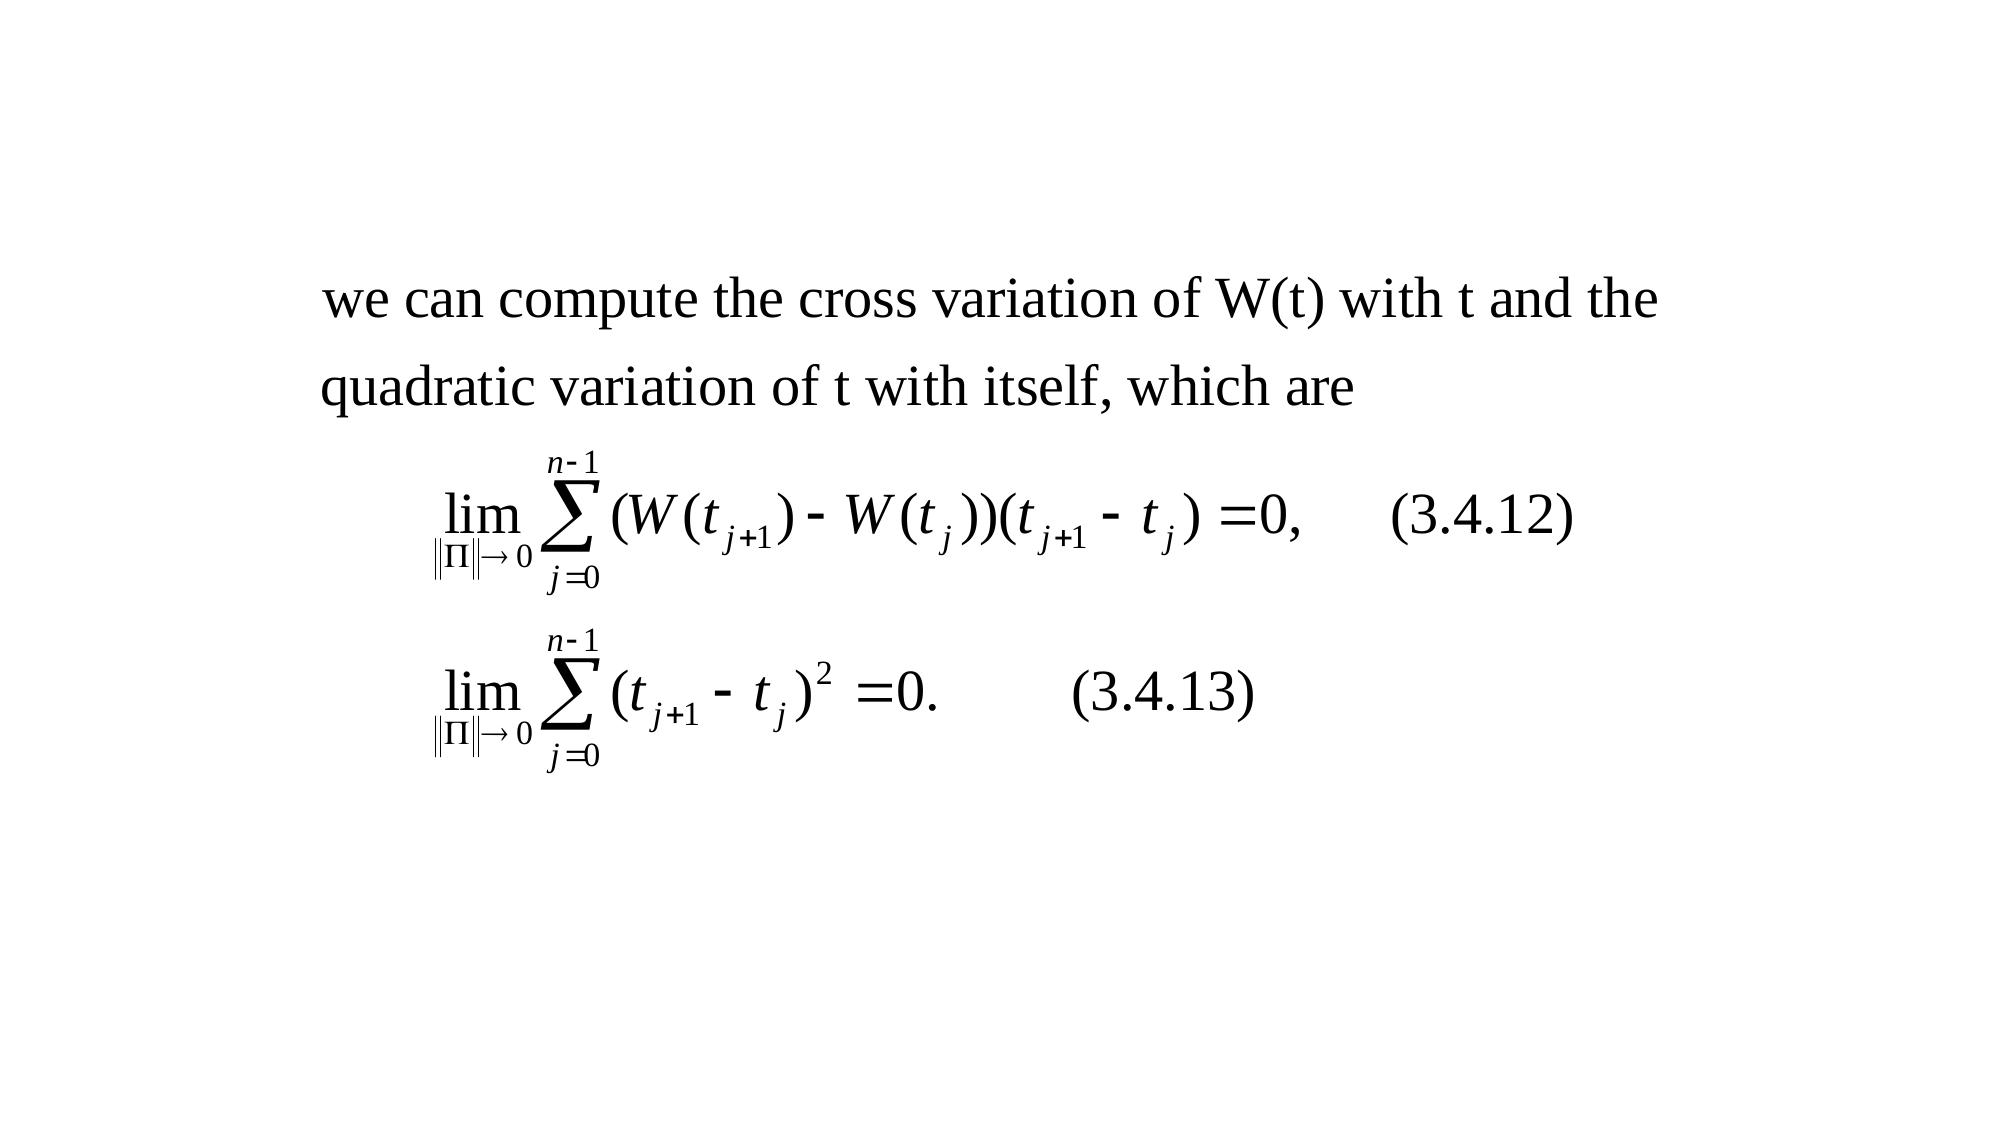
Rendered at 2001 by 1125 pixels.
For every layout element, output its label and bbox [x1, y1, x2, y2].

list [312, 266, 1688, 859]
